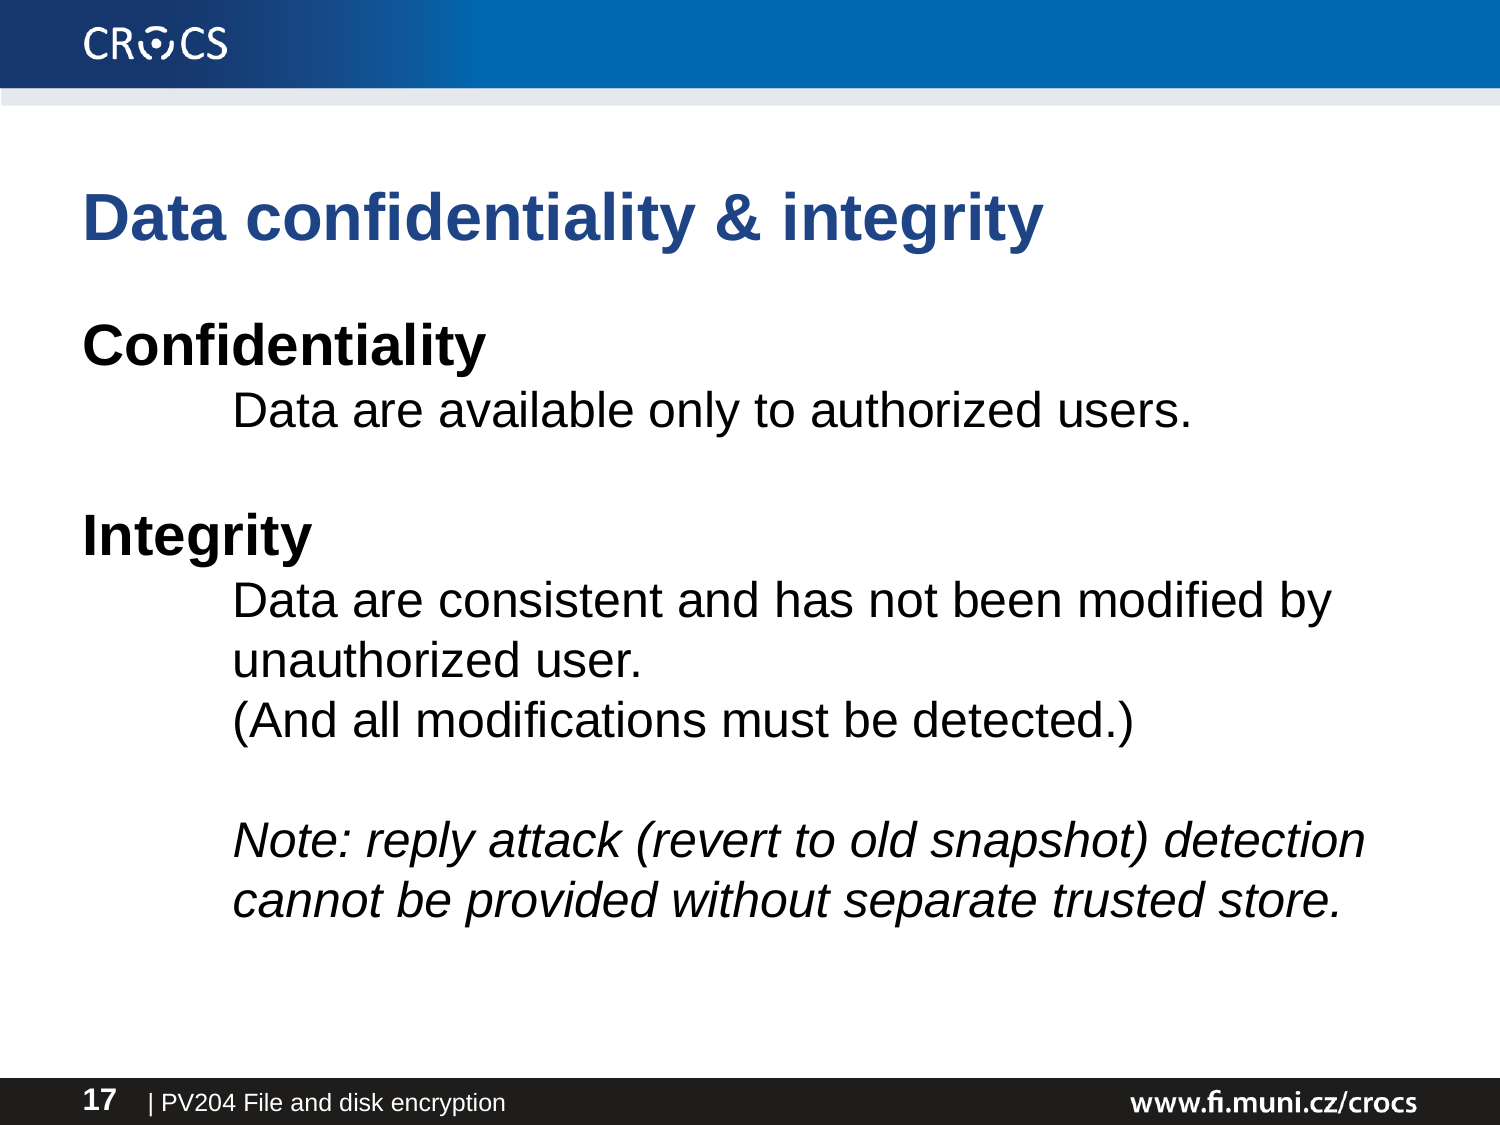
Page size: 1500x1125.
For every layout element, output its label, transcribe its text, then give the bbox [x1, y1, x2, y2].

picture [0, 0, 1500, 1125]
text_box | PV204 File and disk encryption [147, 1078, 623, 1125]
text_box Confidentiality Data are available only to authorized users. Integrity Data are consistent and has not been modified by unauthorized user. (And all modifications must be detected.) Note: reply attack (revert to old snapshot) detection cannot be provided without separate trusted store. [82, 307, 1433, 988]
text_box Data confidentiality & integrity [82, 148, 1433, 279]
text_box 17 [82, 1078, 147, 1125]
